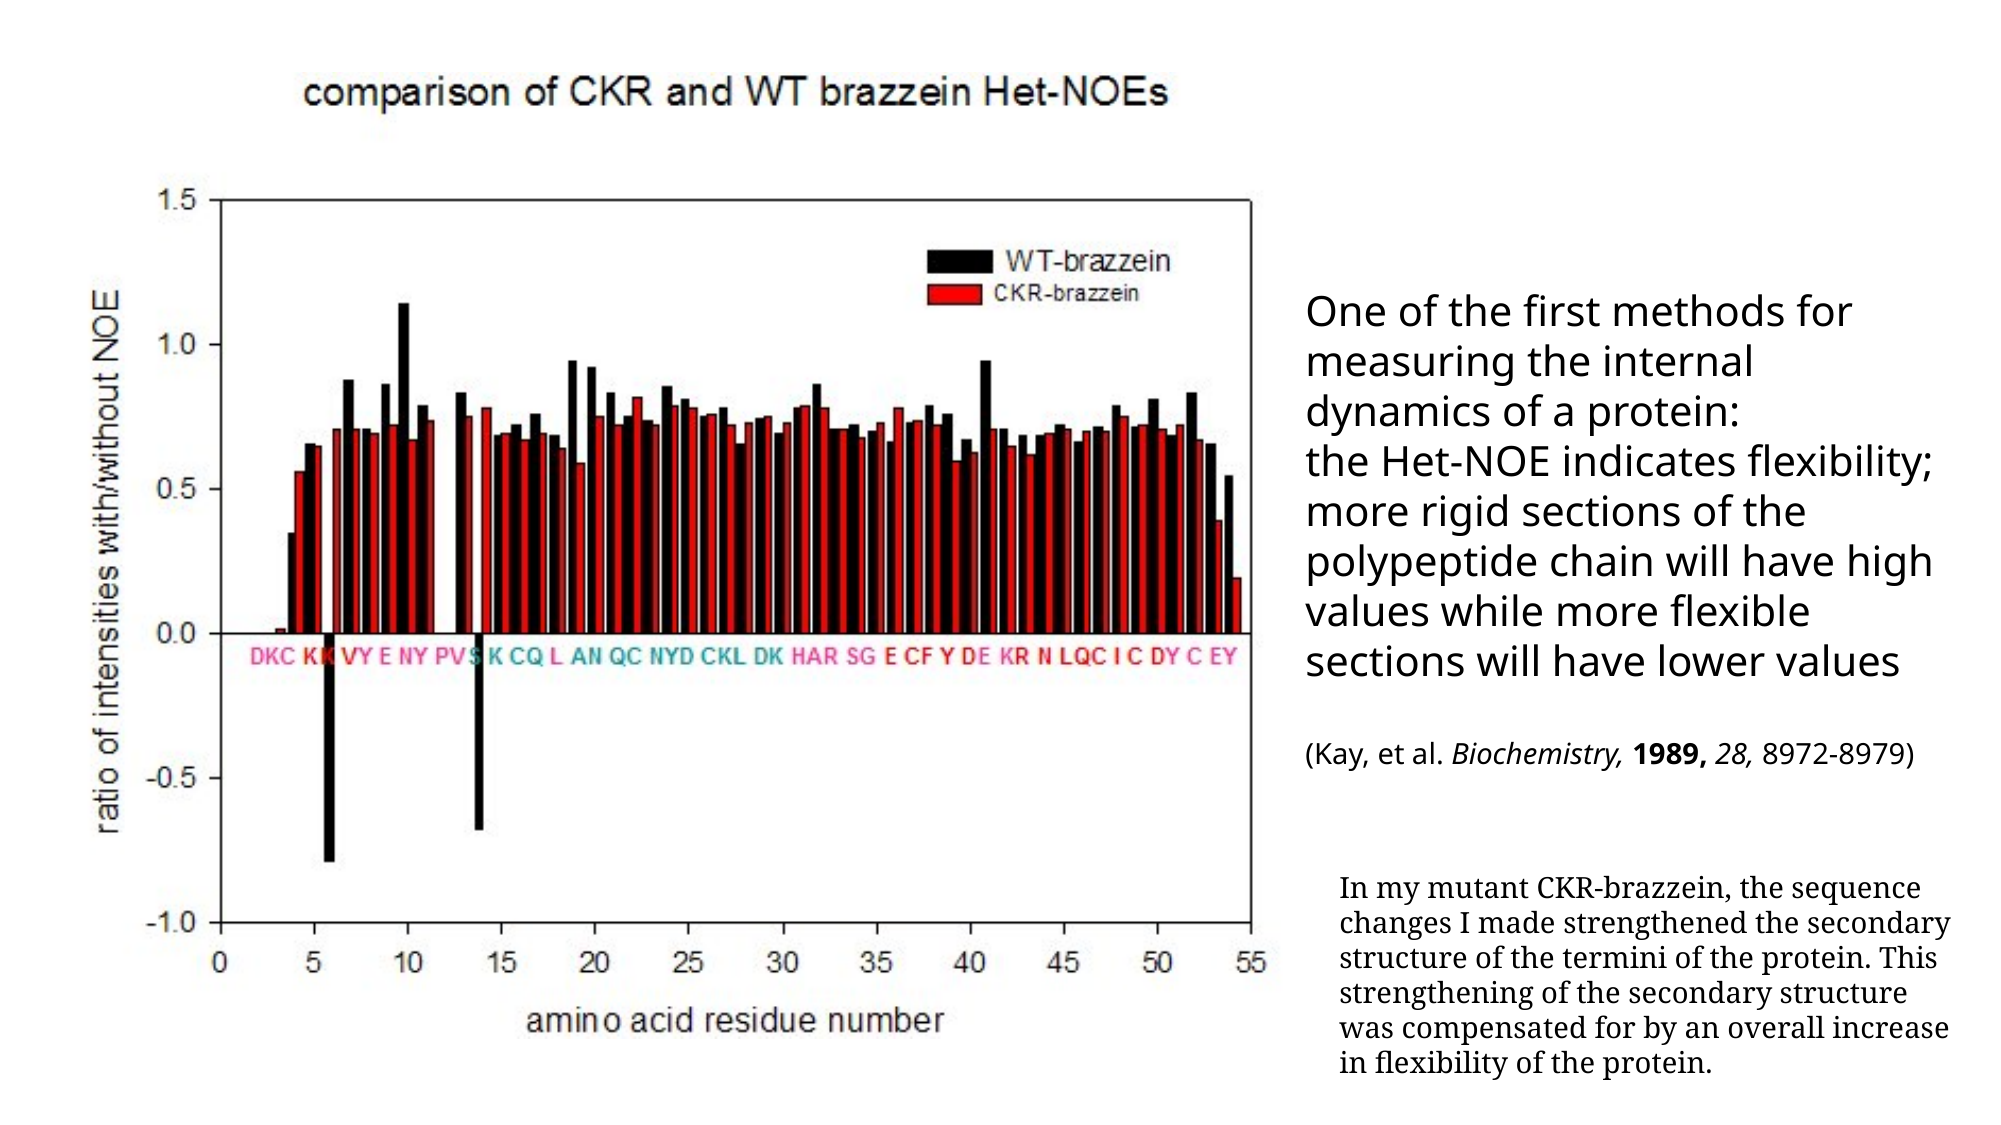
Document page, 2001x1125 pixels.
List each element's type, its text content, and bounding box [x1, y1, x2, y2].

text_box One of the first methods for measuring the internal dynamics of a protein: the Het-NOE indicates flexibility; more rigid sections of the polypeptide chain will have high values while more flexible sections will have lower values (Kay, et al. Biochemistry, 1989, 28, 8972-8979) [1291, 277, 1955, 828]
text_box In my mutant CKR-brazzein, the sequence changes I made strengthened the secondary structure of the termini of the protein. This strengthening of the secondary structure was compensated for by an overall increase in flexibility of the protein. [1324, 861, 1969, 1087]
picture [23, 72, 1291, 1039]
